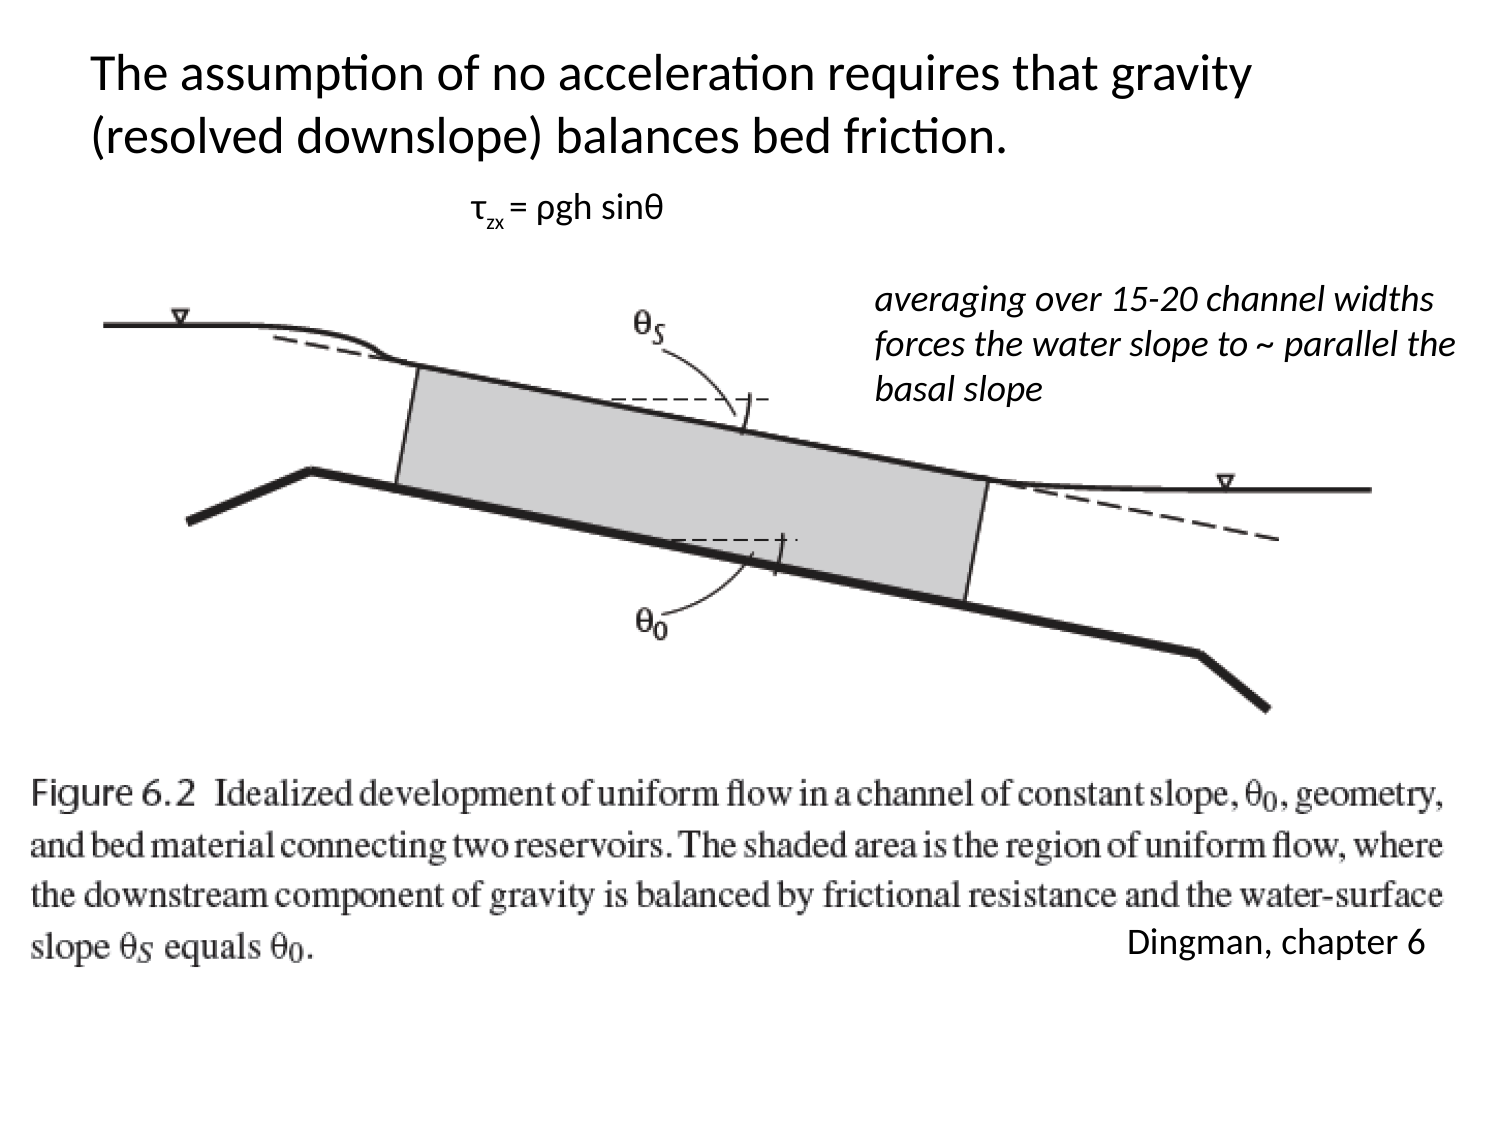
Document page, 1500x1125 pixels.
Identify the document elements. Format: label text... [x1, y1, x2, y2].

picture [0, 266, 1500, 997]
title The assumption of no acceleration requires that gravity (resolved downslope) balances bed friction. [75, 7, 1425, 196]
text_box τzx = ρgh sinθ [456, 174, 680, 241]
